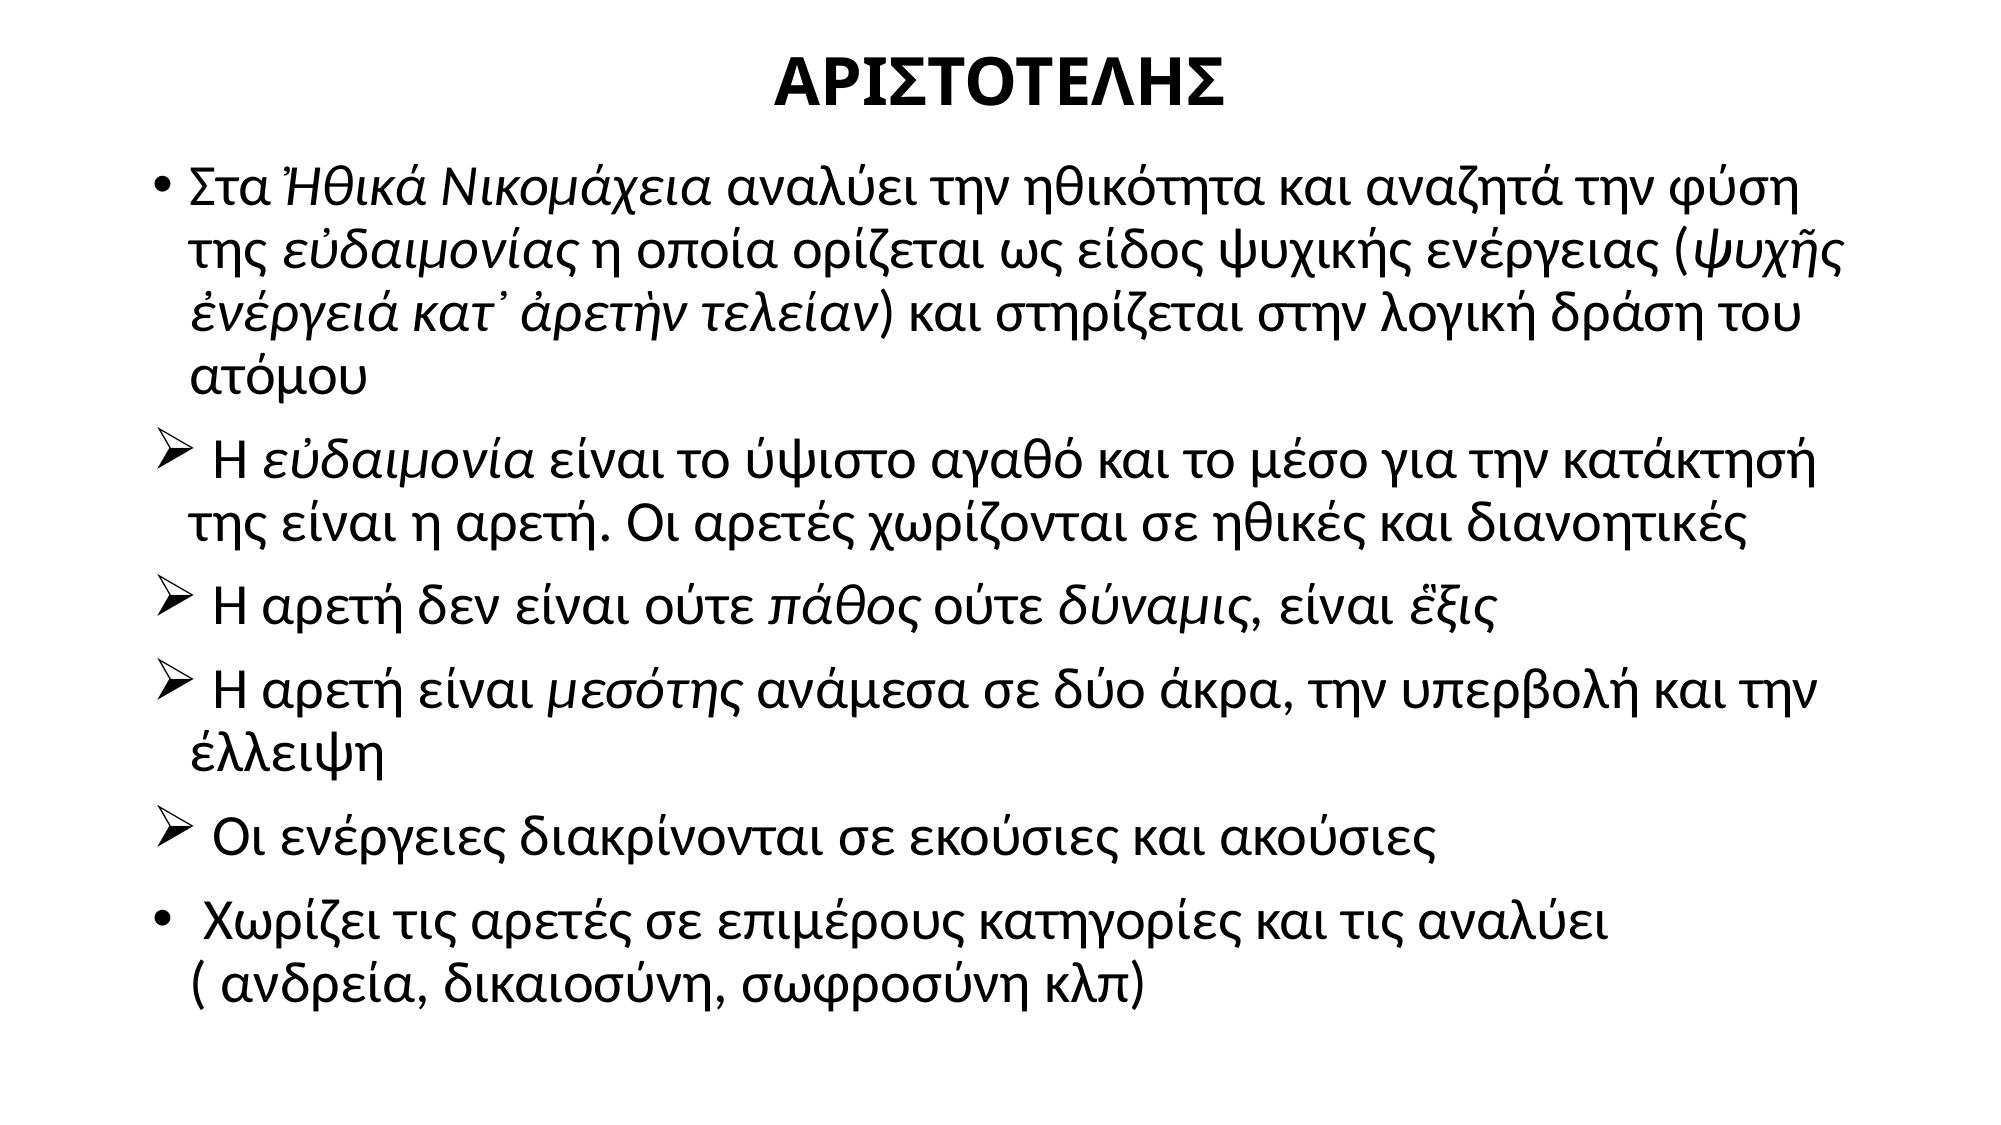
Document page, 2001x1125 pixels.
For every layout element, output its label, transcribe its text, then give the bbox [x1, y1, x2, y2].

list Στα Ἠθικά Νικομάχεια αναλύει την ηθικότητα και αναζητά την φύση της εὐδαιμονίας η οποία ορίζεται ως είδος ψυχικής ενέργειας (ψυχῆς ἐνέργειά κατ᾽ ἀρετὴν τελείαν) και στηρίζεται στην λογική δράση του ατόμου Η εὐδαιμονία είναι το ύψιστο αγαθό και το μέσο για την κατάκτησή της είναι η αρετή. Οι αρετές χωρίζονται σε ηθικές και διανοητικές Η αρετή δεν είναι ούτε πάθος ούτε δύναμις, είναι ἓξις Η αρετή είναι μεσότης ανάμεσα σε δύο άκρα, την υπερβολή και την έλλειψη Οι ενέργειες διακρίνονται σε εκούσιες και ακούσιες Χωρίζει τις αρετές σε επιμέρους κατηγορίες και τις αναλύει ( ανδρεία, δικαιοσύνη, σωφροσύνη κλπ) [137, 147, 1863, 1090]
title ΑΡΙΣΤΟΤΕΛΗΣ [137, 19, 1863, 147]
